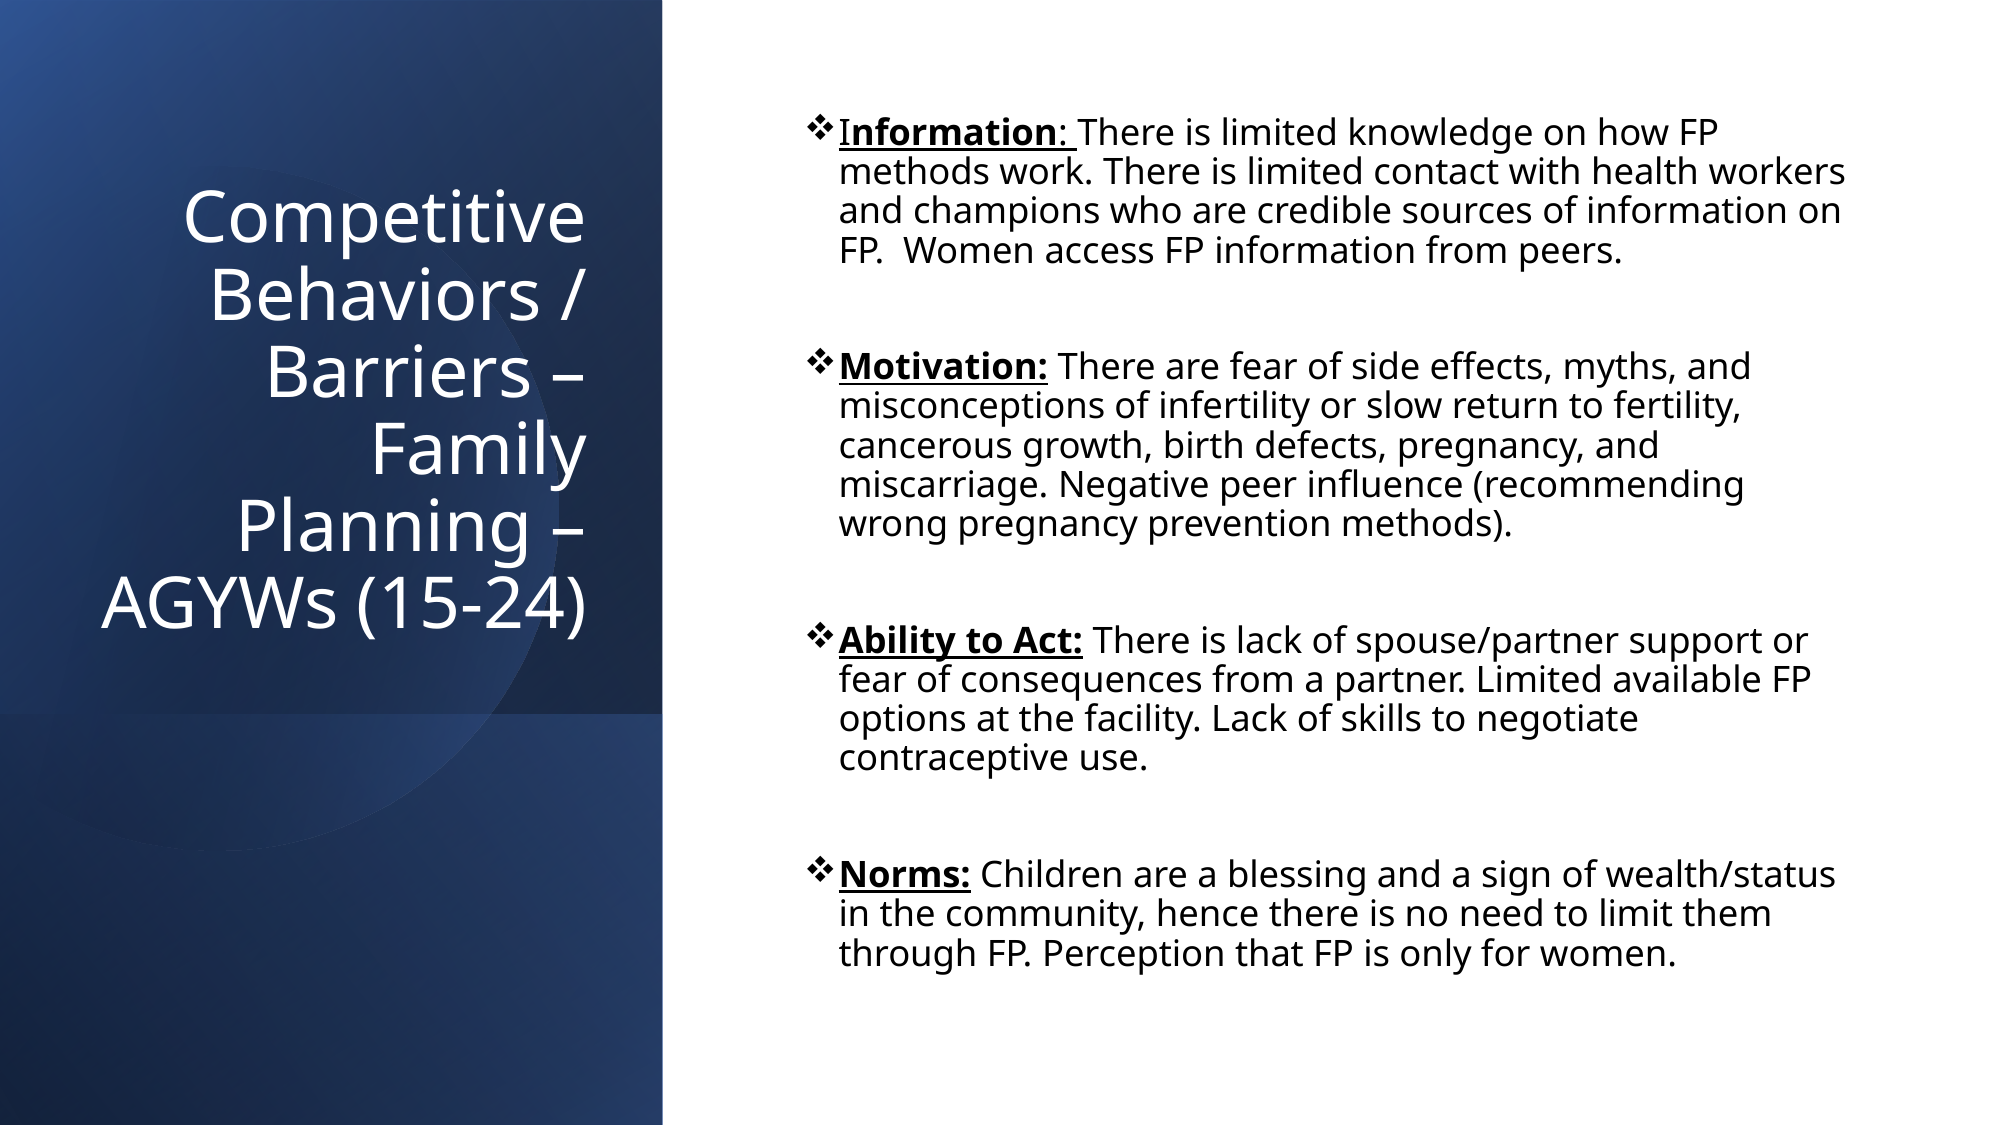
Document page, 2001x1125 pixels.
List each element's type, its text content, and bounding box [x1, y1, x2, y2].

text_box [663, 0, 2000, 1125]
title Competitive Behaviors / Barriers – Family Planning – AGYWs (15-24) [76, 96, 602, 652]
text_box [0, 0, 663, 1124]
list Information: There is limited knowledge on how FP methods work. There is limited contact with health workers and champions who are credible sources of information on FP. Women access FP information from peers. Motivation: There are fear of side effects, myths, and misconceptions of infertility or slow return to fertility, cancerous growth, birth defects, pregnancy, and miscarriage. Negative peer influence (recommending wrong pregnancy prevention methods). Ability to Act: There is lack of spouse/partner support or fear of consequences from a partner. Limited available FP options at the facility. Lack of skills to negotiate contraceptive use. Norms: Children are a blessing and a sign of wealth/status in the community, hence there is no need to limit them through FP. Perception that FP is only for women. [789, 106, 1865, 1017]
